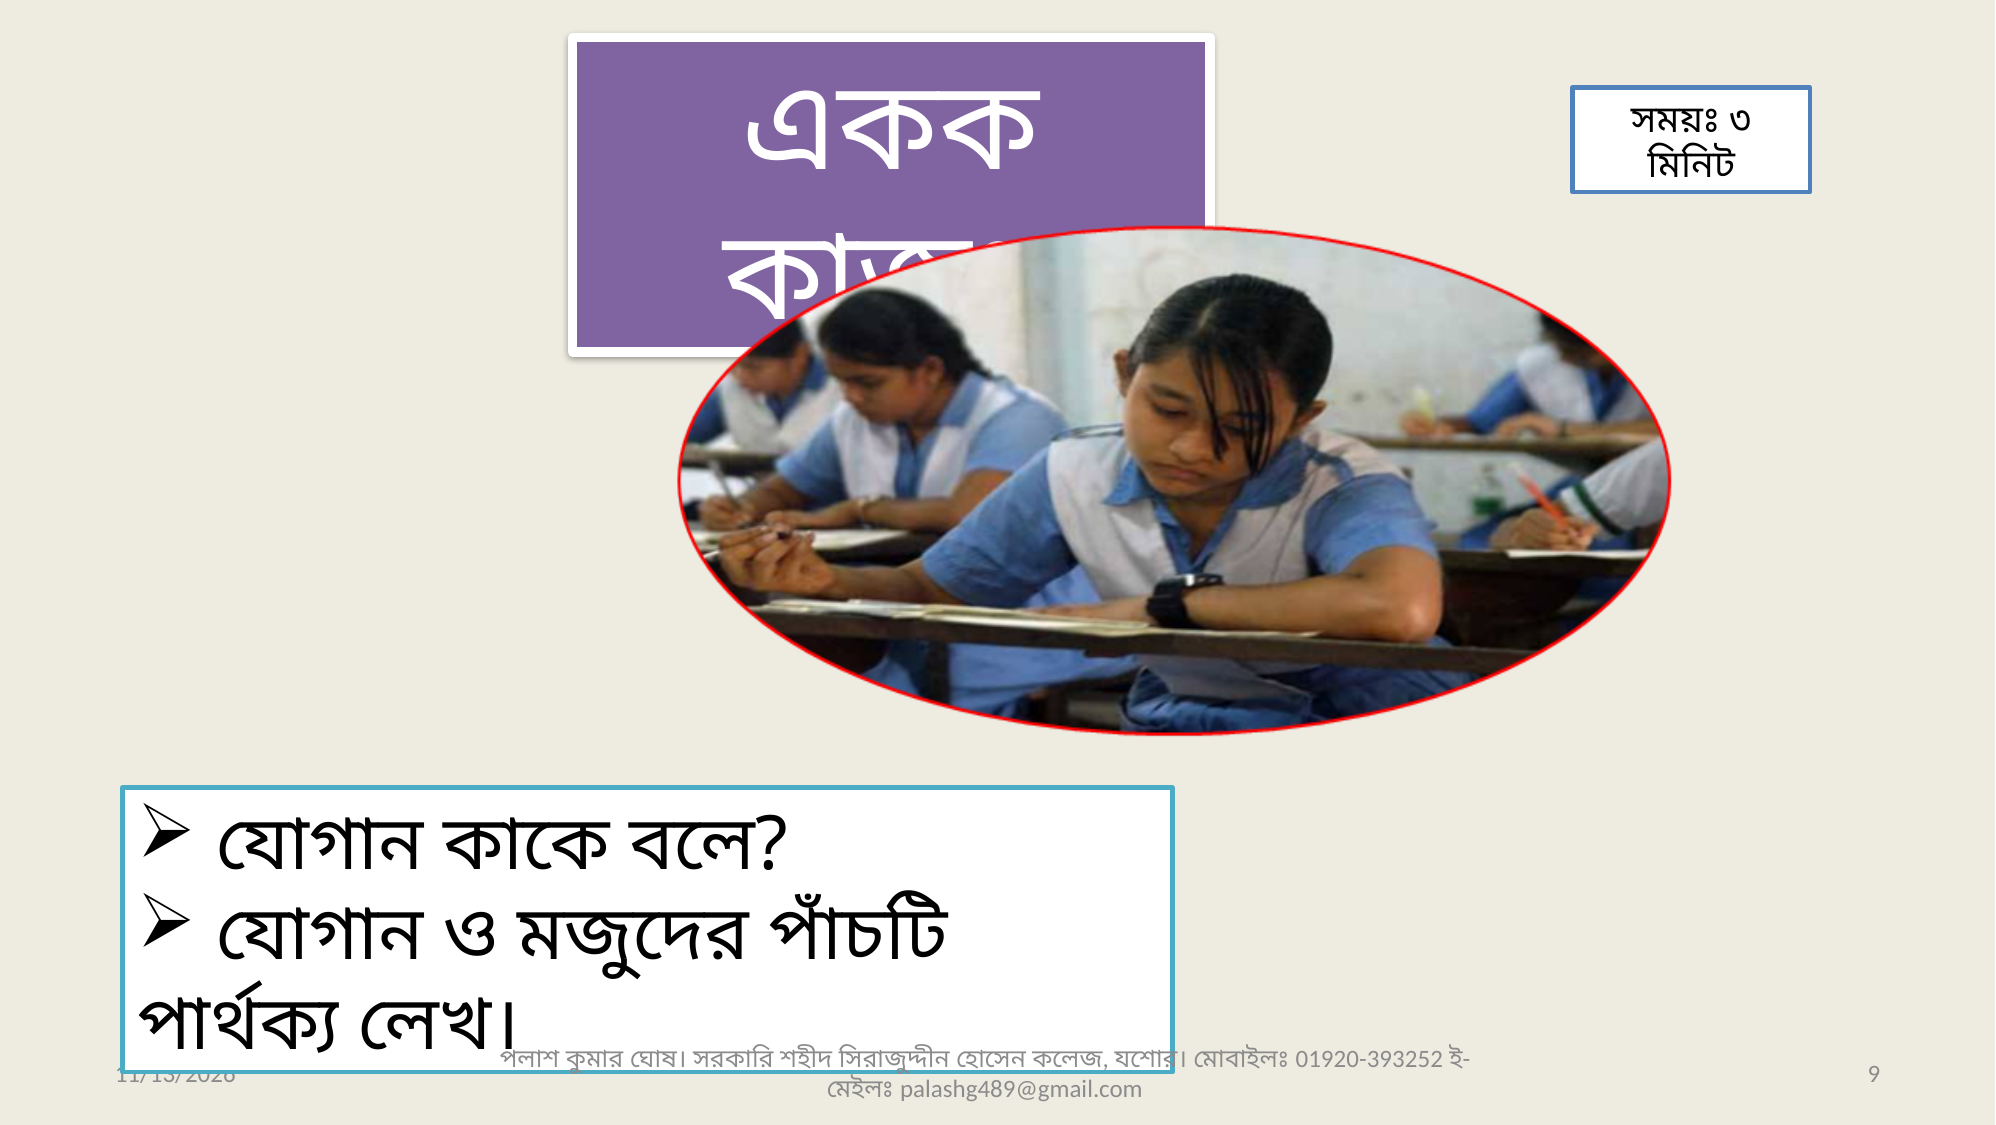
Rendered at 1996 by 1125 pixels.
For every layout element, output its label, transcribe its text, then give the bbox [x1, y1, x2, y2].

text_box সময়ঃ ৩ মিনিট [1570, 85, 1812, 194]
footer পলাশ কুমার ঘোষ। সরকারি শহীদ সিরাজুদ্দীন হোসেন কলেজ, যশোর। মোবাইলঃ 01920-393252 ই-মেইলঃ palashg489@gmail.com [472, 1042, 1498, 1103]
text_box যোগান কাকে বলে? যোগান ও মজুদের পাঁচটি পার্থক্য লেখ। [120, 785, 1175, 1042]
picture [676, 224, 1673, 738]
slide_number 9 [1498, 1042, 1896, 1103]
text_box একক কাজঃ [569, 34, 1213, 355]
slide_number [99, 1042, 472, 1103]
